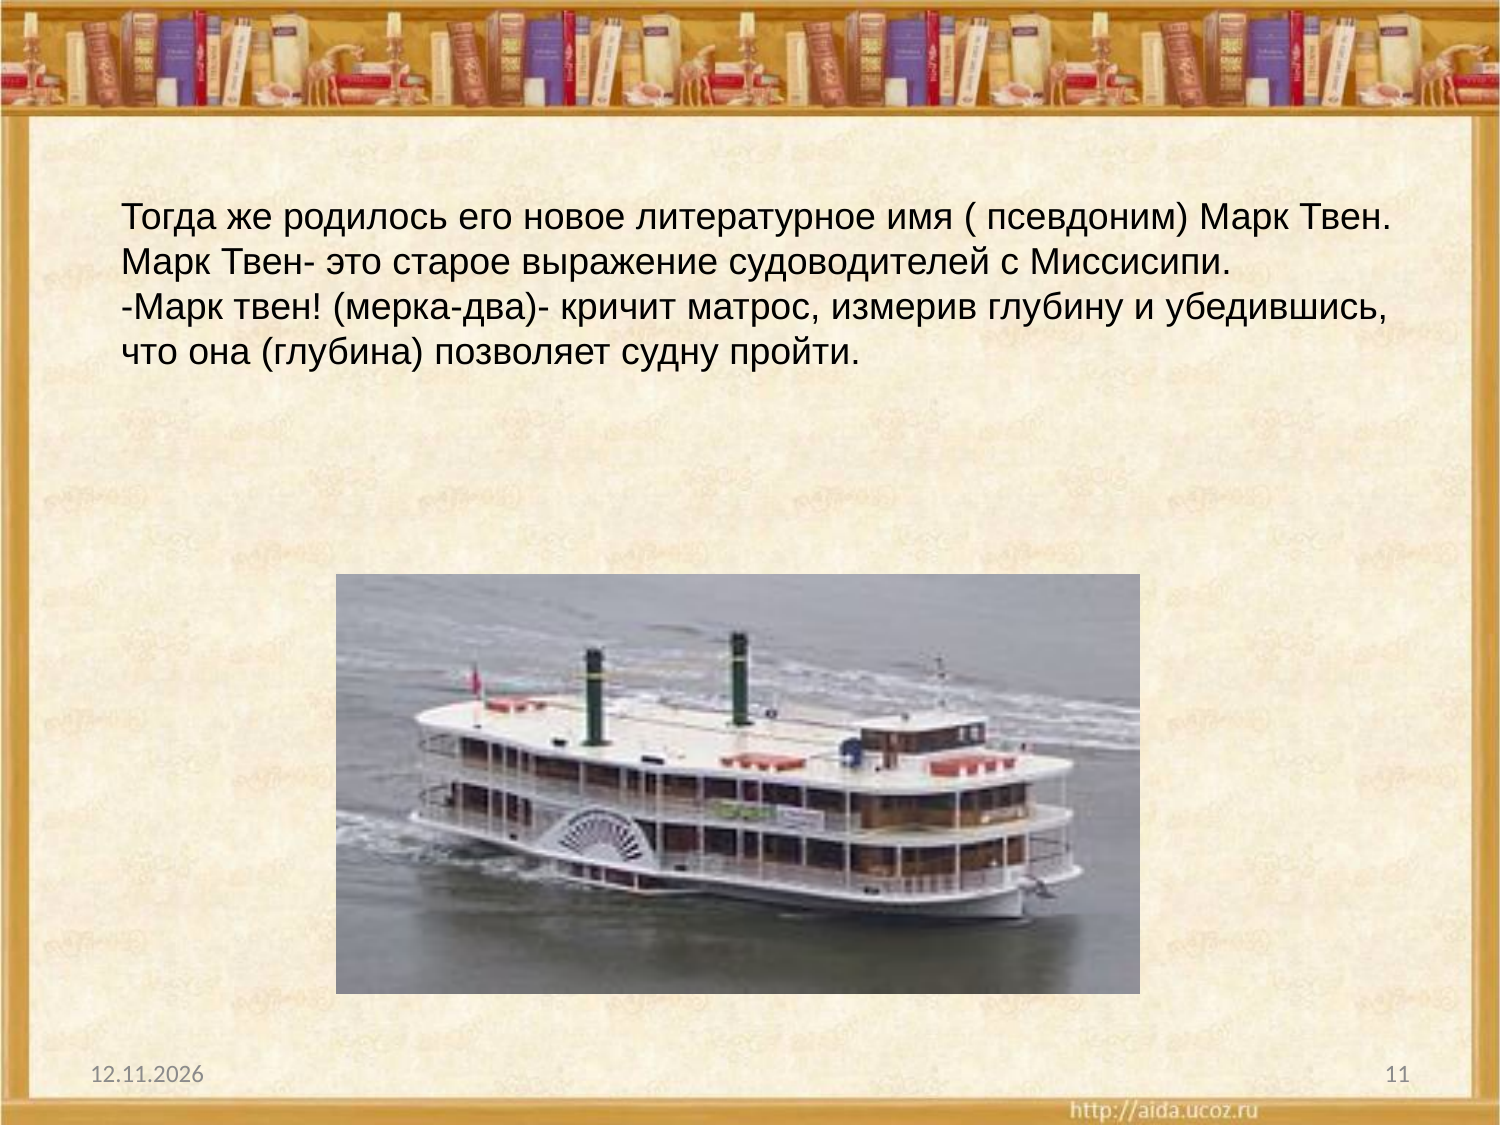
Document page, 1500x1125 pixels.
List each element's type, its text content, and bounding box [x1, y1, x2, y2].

picture [0, 0, 1500, 1125]
text_box Тогда же родилось его новое литературное имя ( псевдоним) Марк Твен. Марк Твен- это старое выражение судоводителей с Миссисипи. -Марк твен! (мерка-два)- кричит матрос, измерив глубину и убедившись, что она (глубина) позволяет судну пройти. [106, 184, 1415, 425]
slide_number 11 [1074, 1042, 1425, 1103]
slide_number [75, 1042, 425, 1103]
